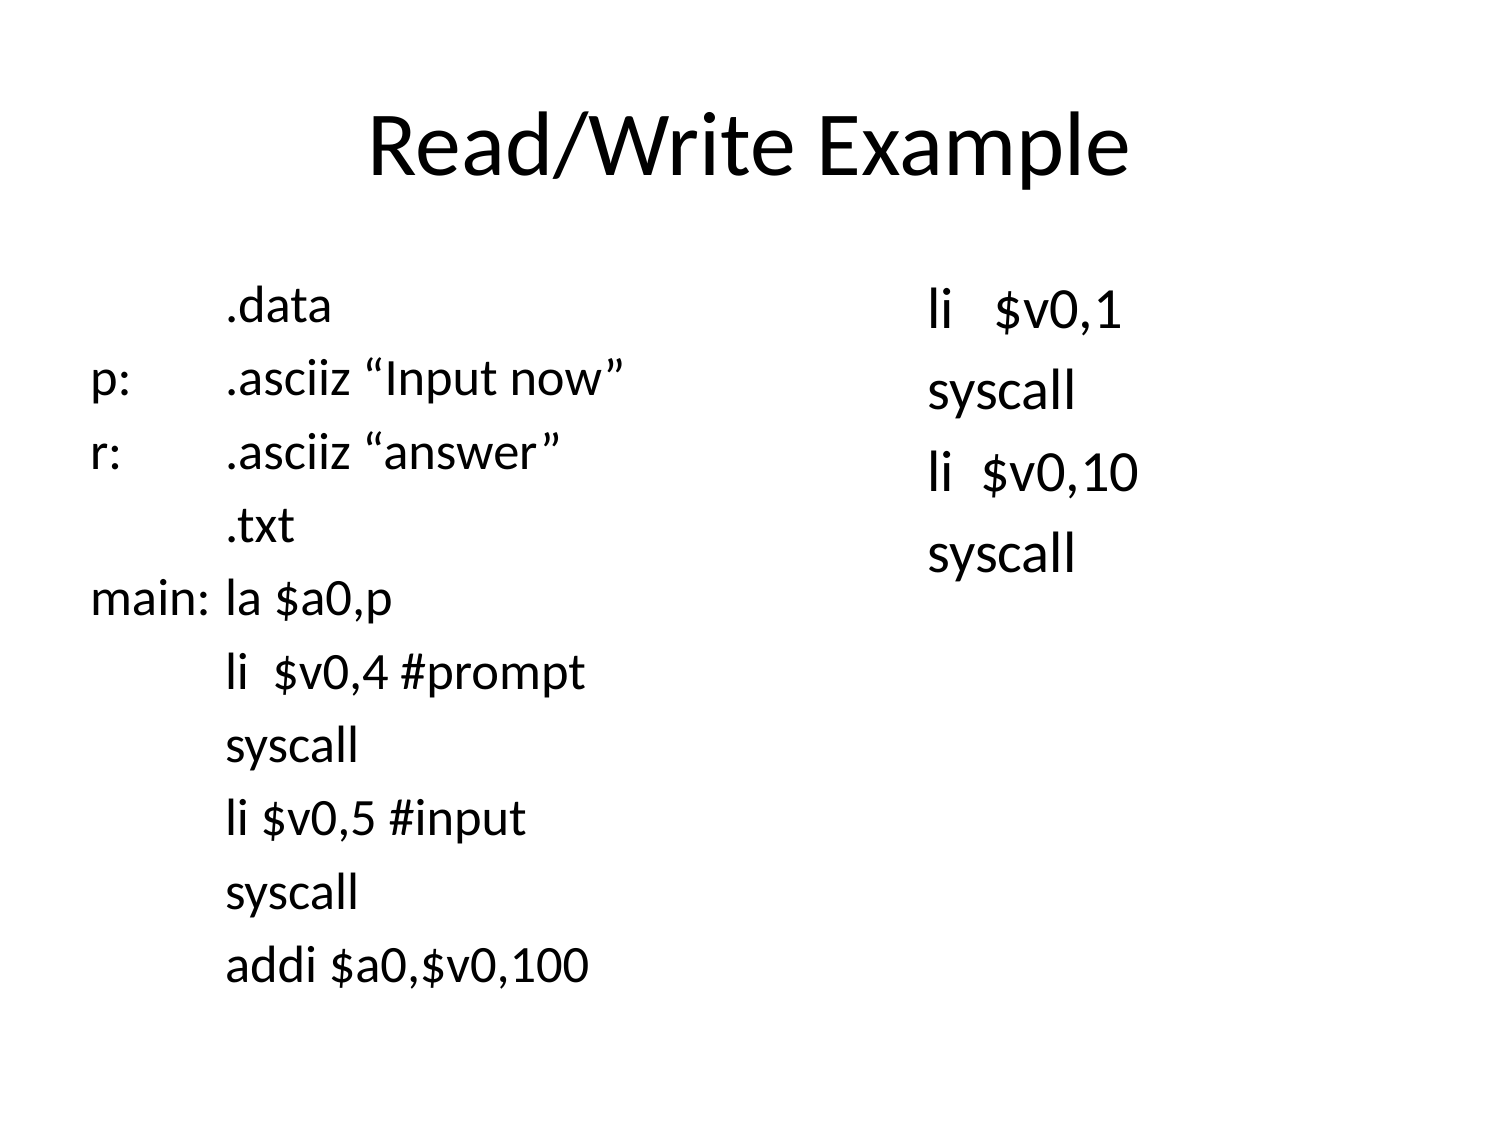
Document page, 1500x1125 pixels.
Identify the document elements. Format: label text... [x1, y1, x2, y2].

list li $v0,1 syscall li $v0,10 syscall [762, 262, 1425, 1005]
title Read/Write Example [75, 45, 1425, 233]
list .data p: .asciiz “Input now” r: .asciiz “answer” .txt main: la $a0,p li $v0,4 #prompt syscall li $v0,5 #input syscall addi $a0,$v0,100 [75, 262, 738, 1005]
